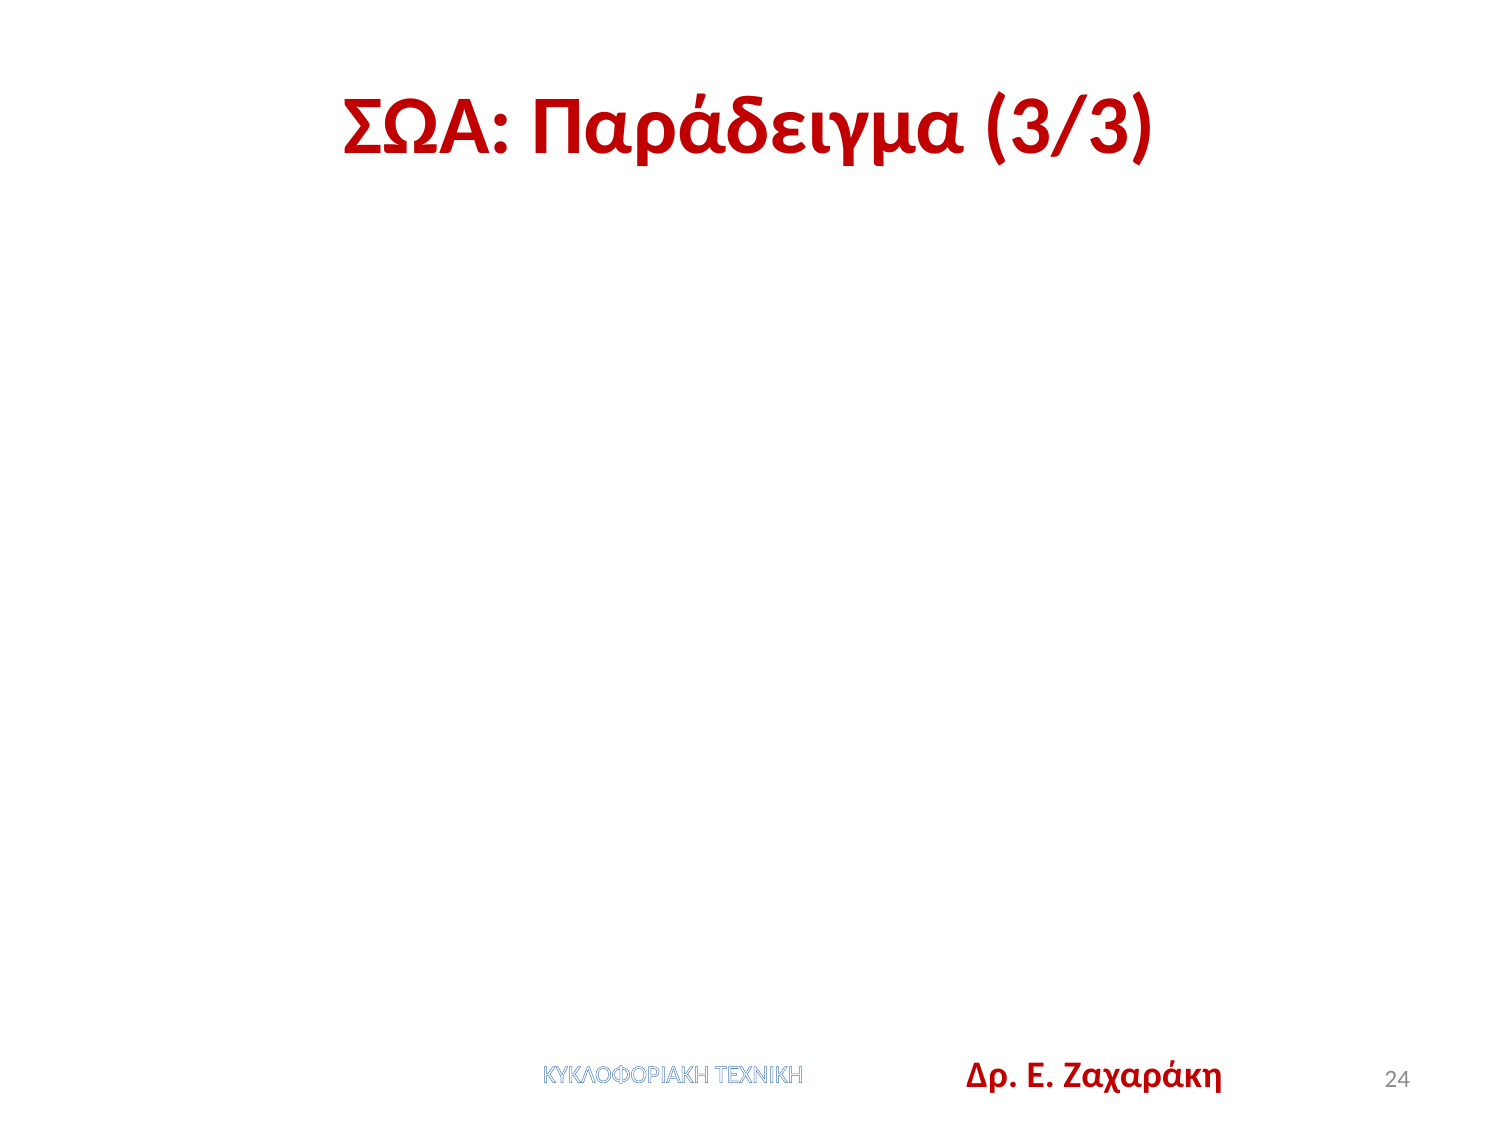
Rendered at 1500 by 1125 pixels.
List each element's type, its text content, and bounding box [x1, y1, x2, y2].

slide_number Δρ. Ε. Ζαχαράκη 24 [927, 1042, 1425, 1103]
title ΣΩΑ: Παράδειγμα (3/3) [75, 45, 1425, 197]
footer ΚΥΚΛΟΦΟΡΙΑΚΗ ΤΕΧΝΙΚΗ [454, 1042, 892, 1103]
